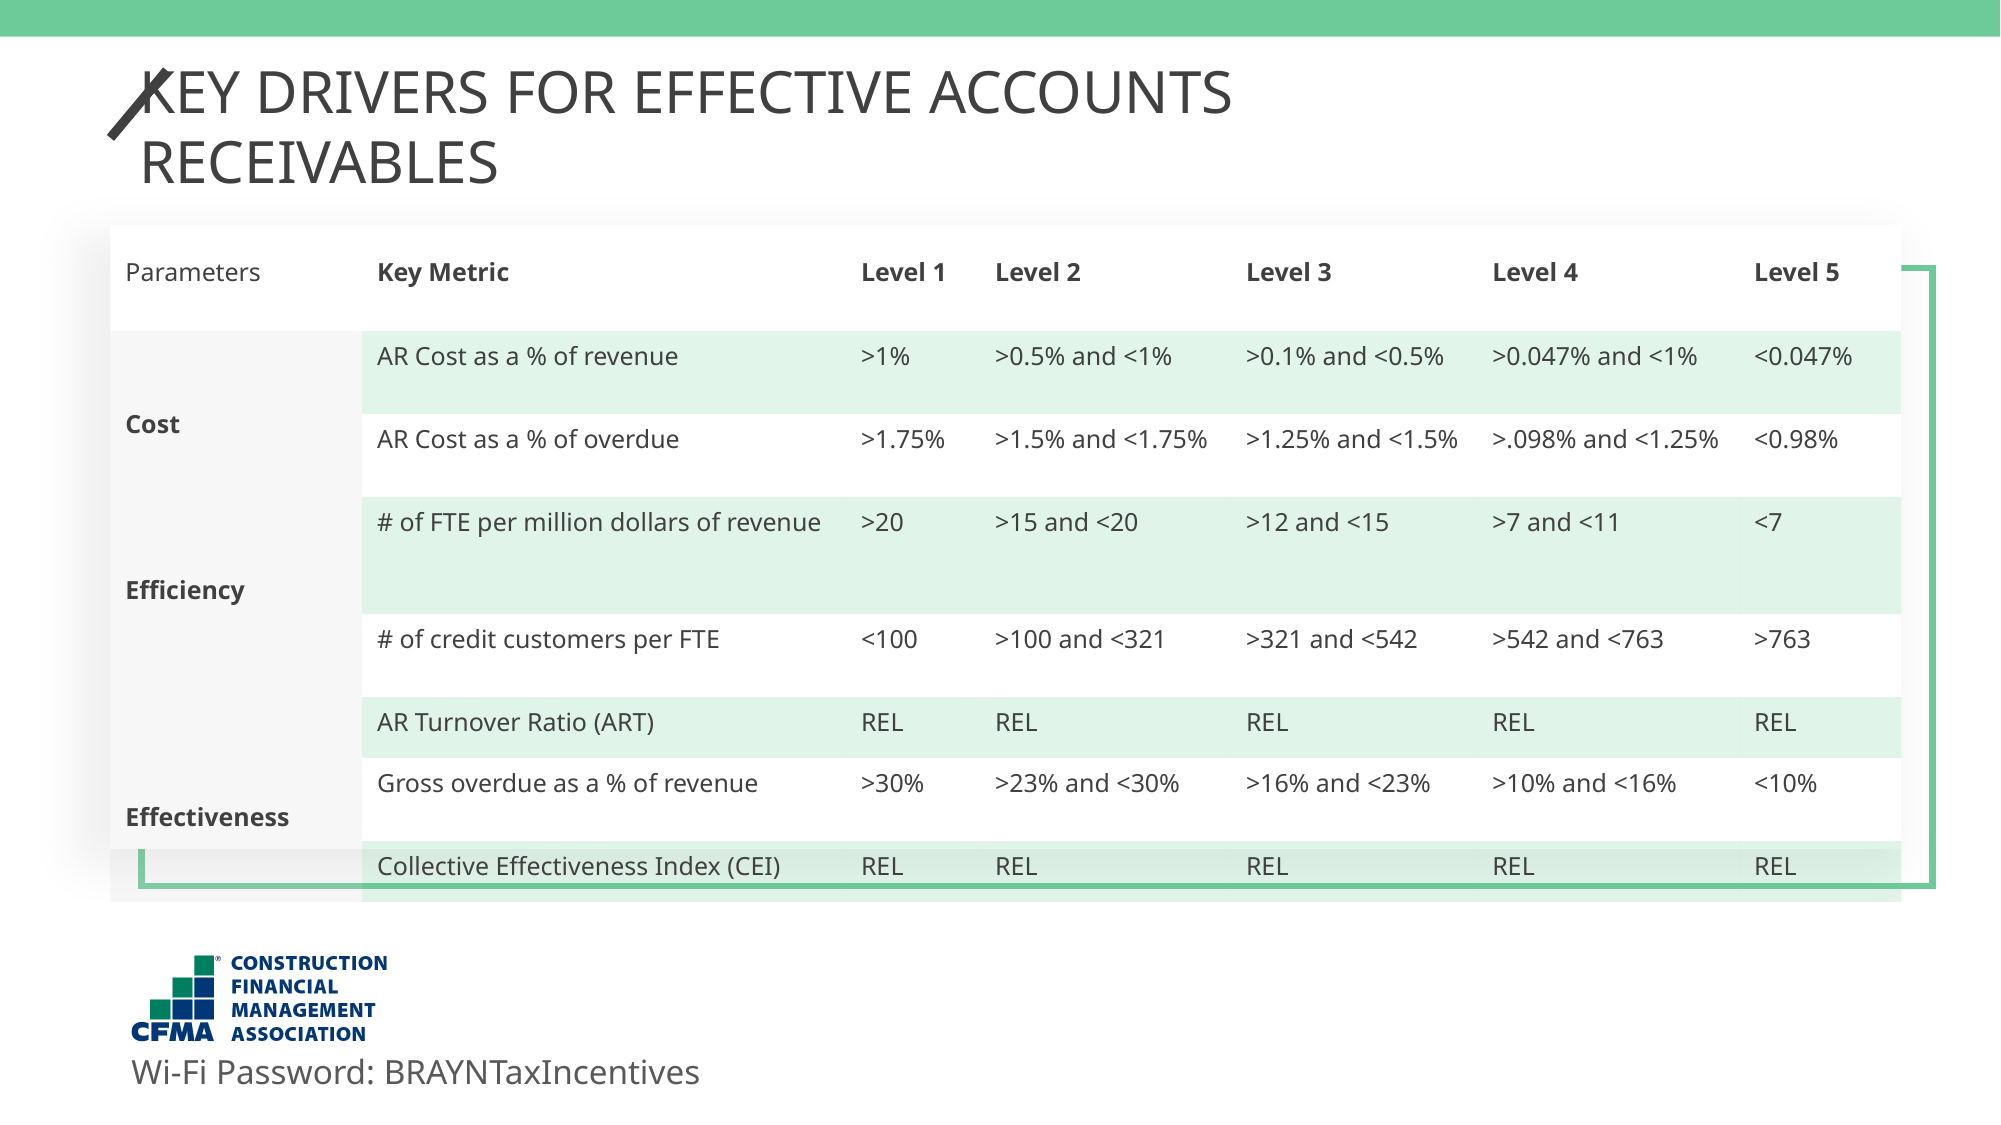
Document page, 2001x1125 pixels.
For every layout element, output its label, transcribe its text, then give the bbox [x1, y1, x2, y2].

table_cell >0.047% and <1% [1477, 331, 1739, 414]
table_cell REL [1739, 841, 1901, 902]
text_box [109, 224, 1902, 850]
table_cell Effectiveness [110, 758, 362, 902]
table_cell >321 and <542 [1231, 614, 1477, 697]
table_cell <10% [1739, 758, 1901, 841]
table_cell >10% and <16% [1477, 758, 1739, 841]
text_box [0, 0, 2000, 37]
table_header Level 1 [846, 248, 980, 331]
table_cell >15 and <20 [980, 497, 1231, 614]
table_cell >1% [846, 331, 980, 414]
table_header Parameters [110, 248, 362, 331]
text_box KEY DRIVERS FOR EFFECTIVE ACCOUNTS RECEIVABLES [139, 55, 1395, 196]
table_header Key Metric [362, 248, 846, 331]
table_cell REL [1231, 697, 1477, 758]
table_cell >100 and <321 [980, 614, 1231, 697]
picture [131, 955, 387, 1042]
table_cell <0.047% [1739, 331, 1901, 414]
table_header Level 2 [980, 248, 1231, 331]
table_cell REL [980, 697, 1231, 758]
table_cell AR Cost as a % of revenue [362, 331, 846, 414]
table_cell # of FTE per million dollars of revenue [362, 497, 846, 614]
table_cell >12 and <15 [1231, 497, 1477, 614]
table_cell >542 and <763 [1477, 614, 1739, 697]
table_cell Gross overdue as a % of revenue [362, 758, 846, 841]
table_cell AR Turnover Ratio (ART) [362, 697, 846, 758]
table_cell REL [846, 841, 980, 902]
table_cell >.098% and <1.25% [1477, 414, 1739, 497]
table_cell Cost [110, 331, 362, 497]
table_cell <0.98% [1739, 414, 1901, 497]
table_cell REL [1231, 841, 1477, 902]
table_header Level 4 [1477, 248, 1739, 331]
table_cell >0.1% and <0.5% [1231, 331, 1477, 414]
table_cell >7 and <11 [1477, 497, 1739, 614]
table_cell REL [980, 841, 1231, 902]
table_cell >1.75% [846, 414, 980, 497]
text_box [1901, 267, 1933, 887]
table_cell # of credit customers per FTE [362, 614, 846, 697]
table_cell >1.25% and <1.5% [1231, 414, 1477, 497]
table_cell REL [846, 697, 980, 758]
table_cell REL [1739, 697, 1901, 758]
table_cell <100 [846, 614, 980, 697]
table_cell AR Cost as a % of overdue [362, 414, 846, 497]
table_cell REL [1477, 697, 1739, 758]
table_cell >30% [846, 758, 980, 841]
table_cell <7 [1739, 497, 1901, 614]
table_cell >0.5% and <1% [980, 331, 1231, 414]
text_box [110, 70, 167, 138]
table_cell >20 [846, 497, 980, 614]
table_cell >23% and <30% [980, 758, 1231, 841]
table_cell Collective Effectiveness Index (CEI) [362, 841, 846, 902]
table_header Level 5 [1739, 248, 1901, 331]
table_cell >763 [1739, 614, 1901, 697]
table_cell >16% and <23% [1231, 758, 1477, 841]
table_cell >1.5% and <1.75% [980, 414, 1231, 497]
table_cell REL [1477, 841, 1739, 902]
table_cell Efficiency [110, 497, 362, 758]
table_header Level 3 [1231, 248, 1477, 331]
